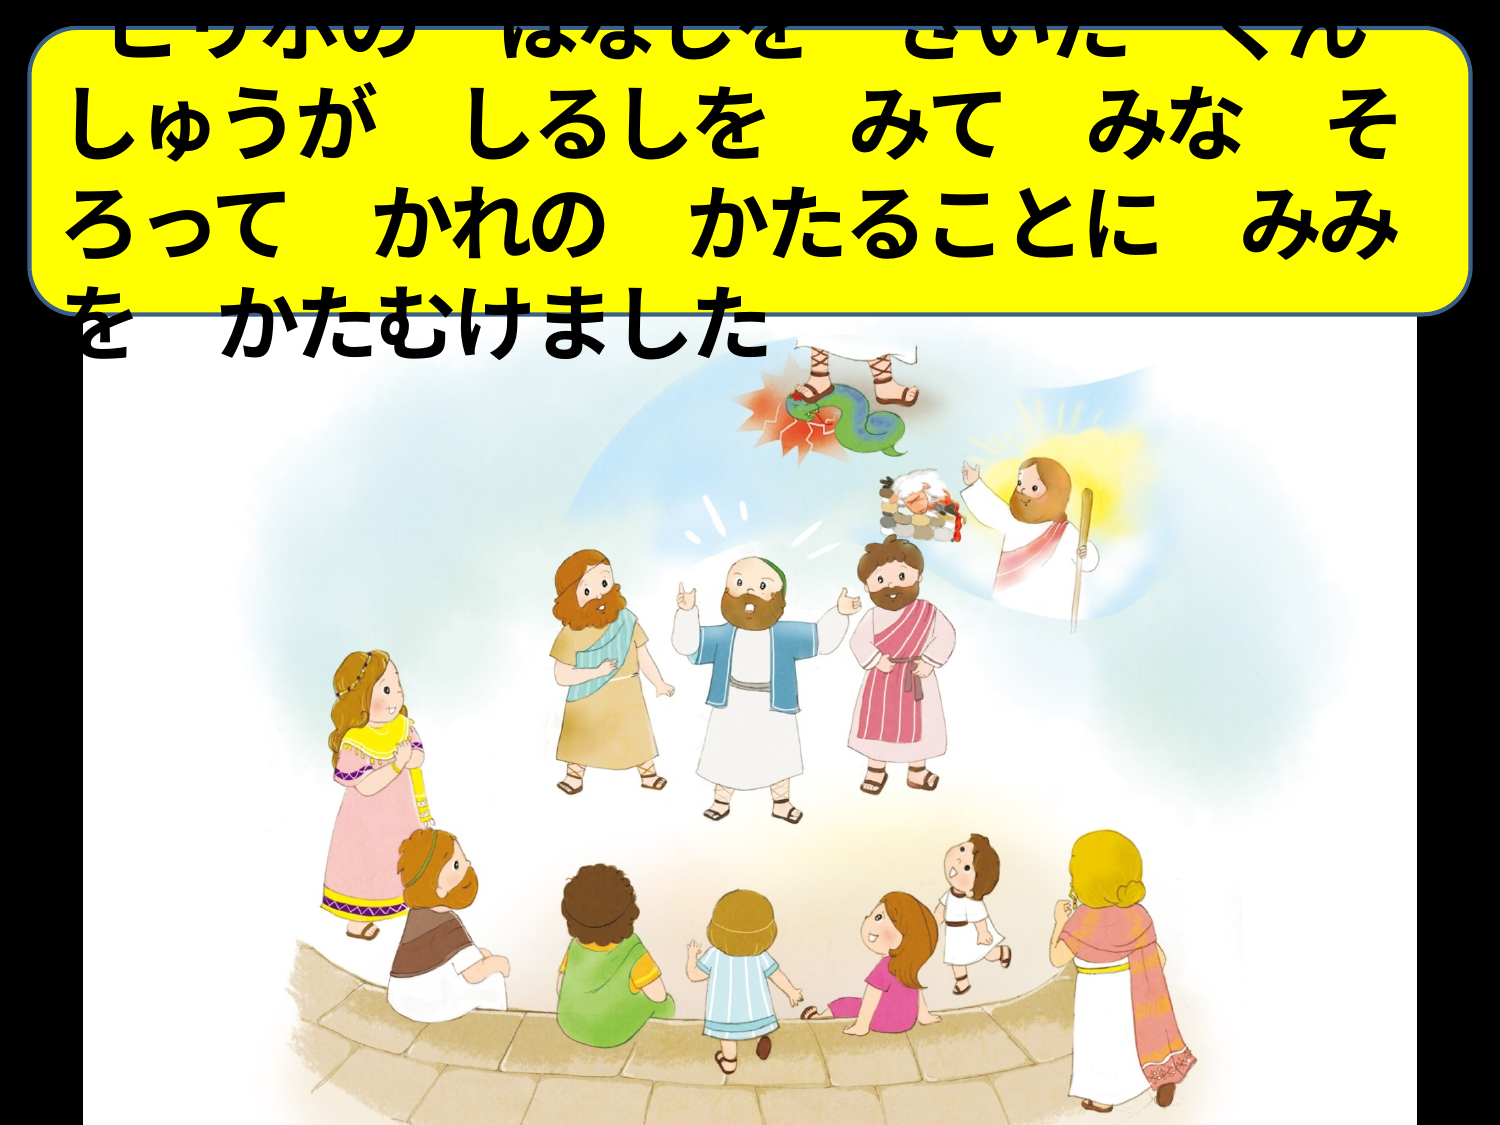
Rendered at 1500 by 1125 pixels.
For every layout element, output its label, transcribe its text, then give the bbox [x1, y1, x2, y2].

picture [82, 266, 1418, 1125]
text_box ピリポの はなしを きいた ぐんしゅうが しるしを みて みな そろって かれの かたることに みみを かたむけました [27, 25, 1473, 317]
